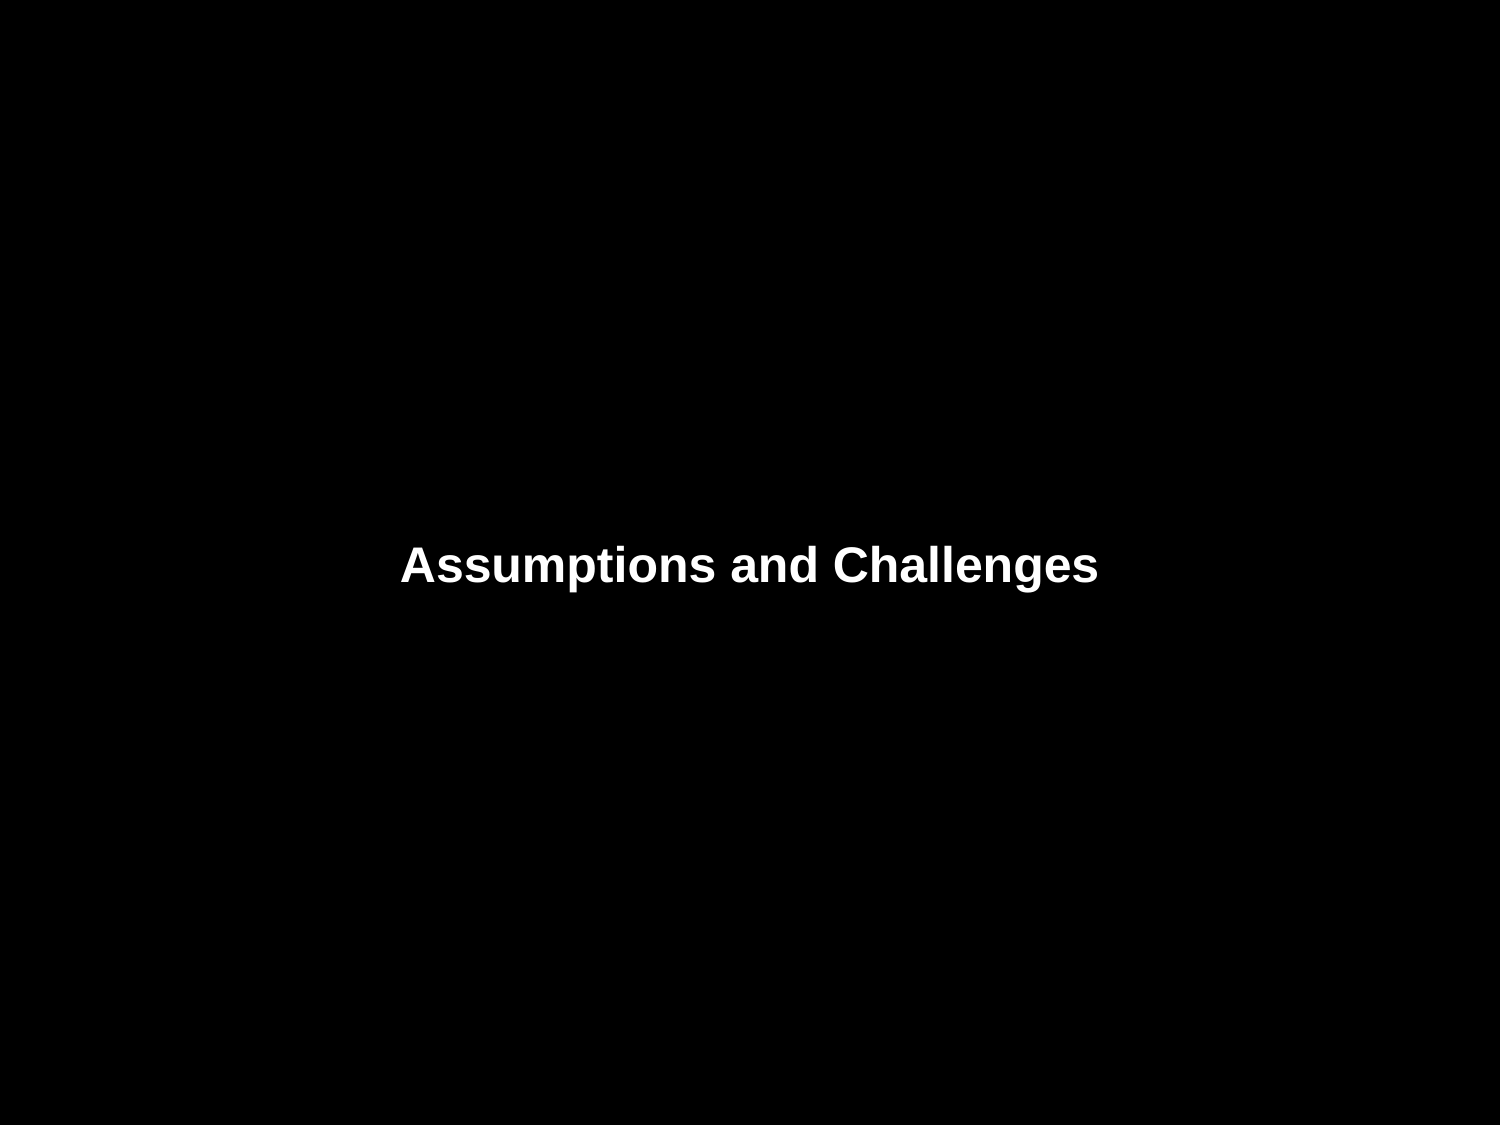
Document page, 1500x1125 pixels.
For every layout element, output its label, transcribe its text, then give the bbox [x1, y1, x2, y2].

text_box Assumptions and Challenges [0, 524, 1500, 600]
